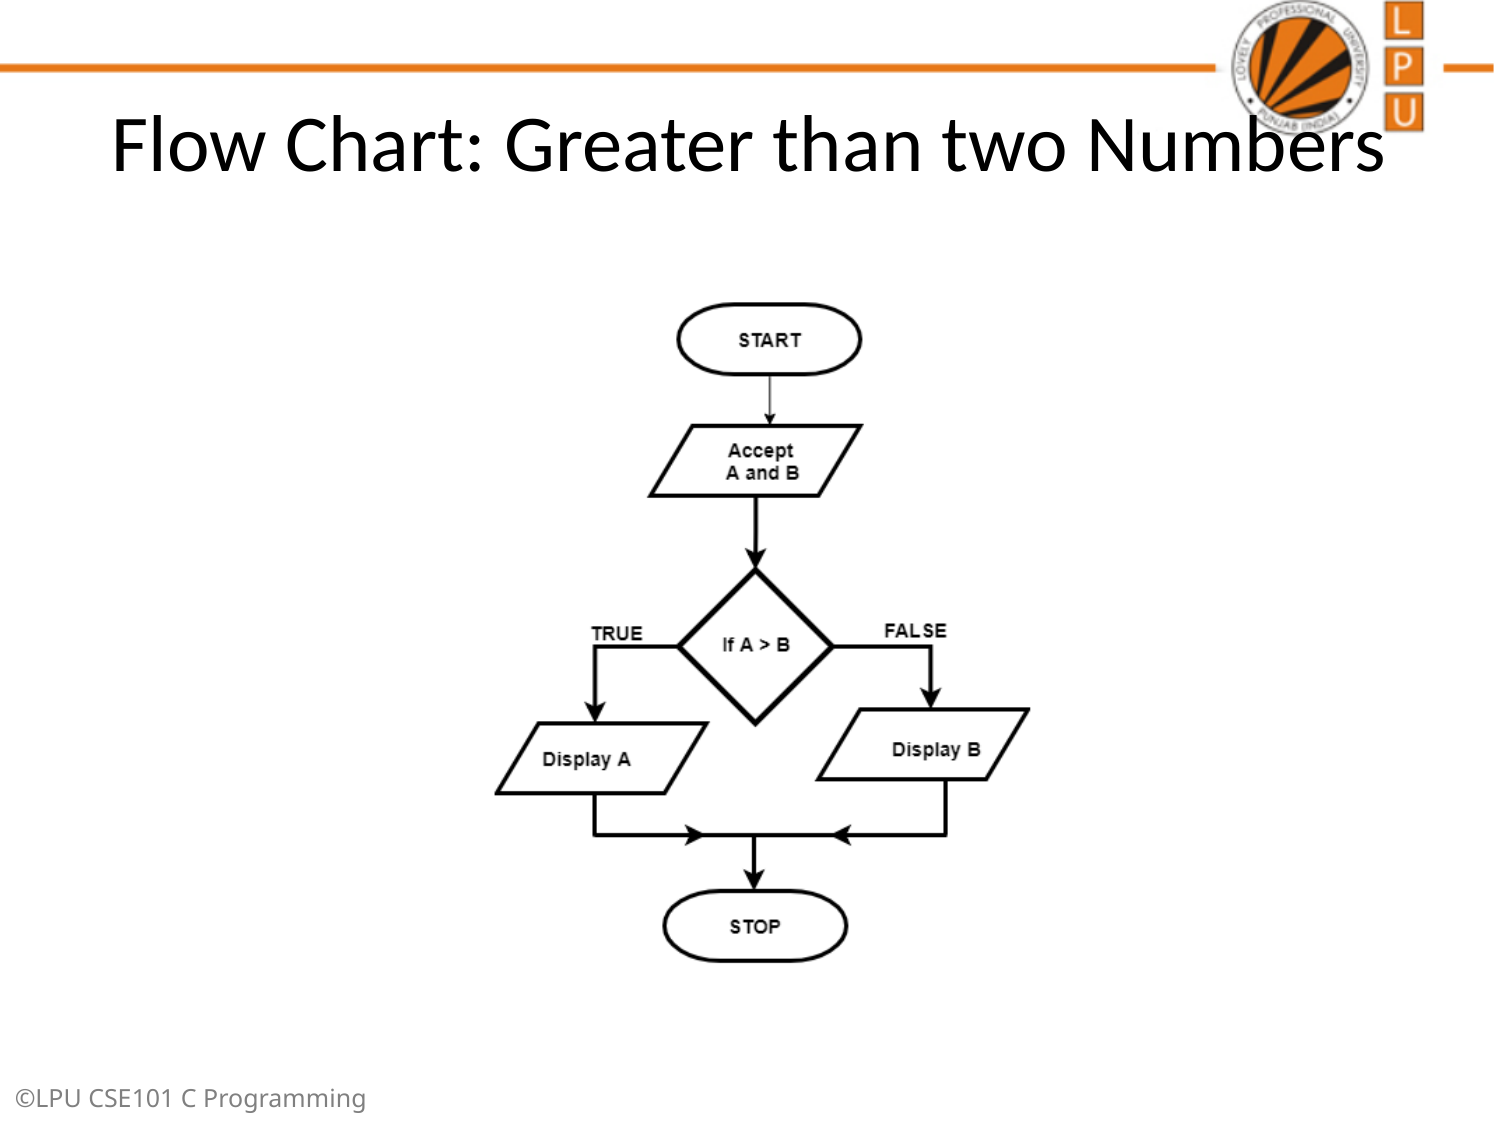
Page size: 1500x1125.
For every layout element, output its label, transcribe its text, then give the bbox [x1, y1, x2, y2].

picture [0, 0, 1497, 155]
title Flow Chart: Greater than two Numbers [75, 45, 1425, 233]
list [334, 262, 1166, 1006]
